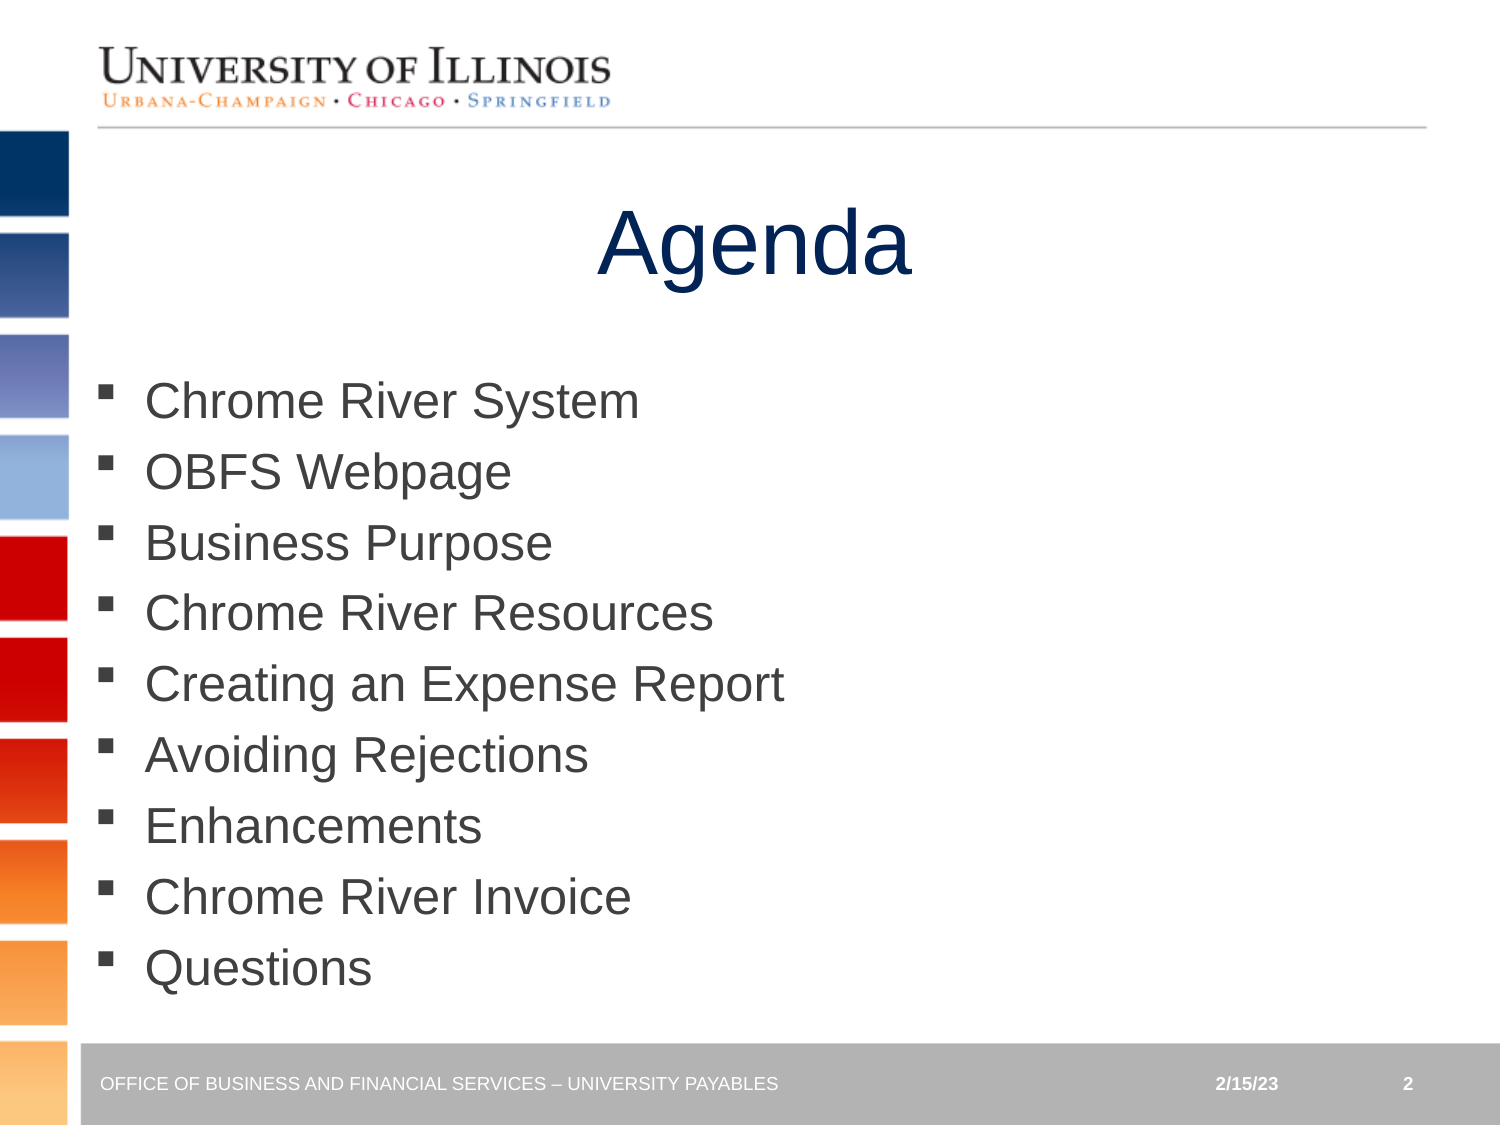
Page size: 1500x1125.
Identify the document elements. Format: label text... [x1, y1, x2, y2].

list Chrome River System OBFS Webpage Business Purpose Chrome River Resources Creating an Expense Report Avoiding Rejections Enhancements Chrome River Invoice Questions [79, 360, 1406, 1005]
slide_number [1121, 1053, 1293, 1114]
title Agenda [79, 143, 1406, 332]
slide_number 2 [1293, 1053, 1429, 1114]
footer OFFICE OF BUSINESS AND FINANCIAL SERVICES – UNIVERSITY PAYABLES [85, 1053, 1121, 1114]
